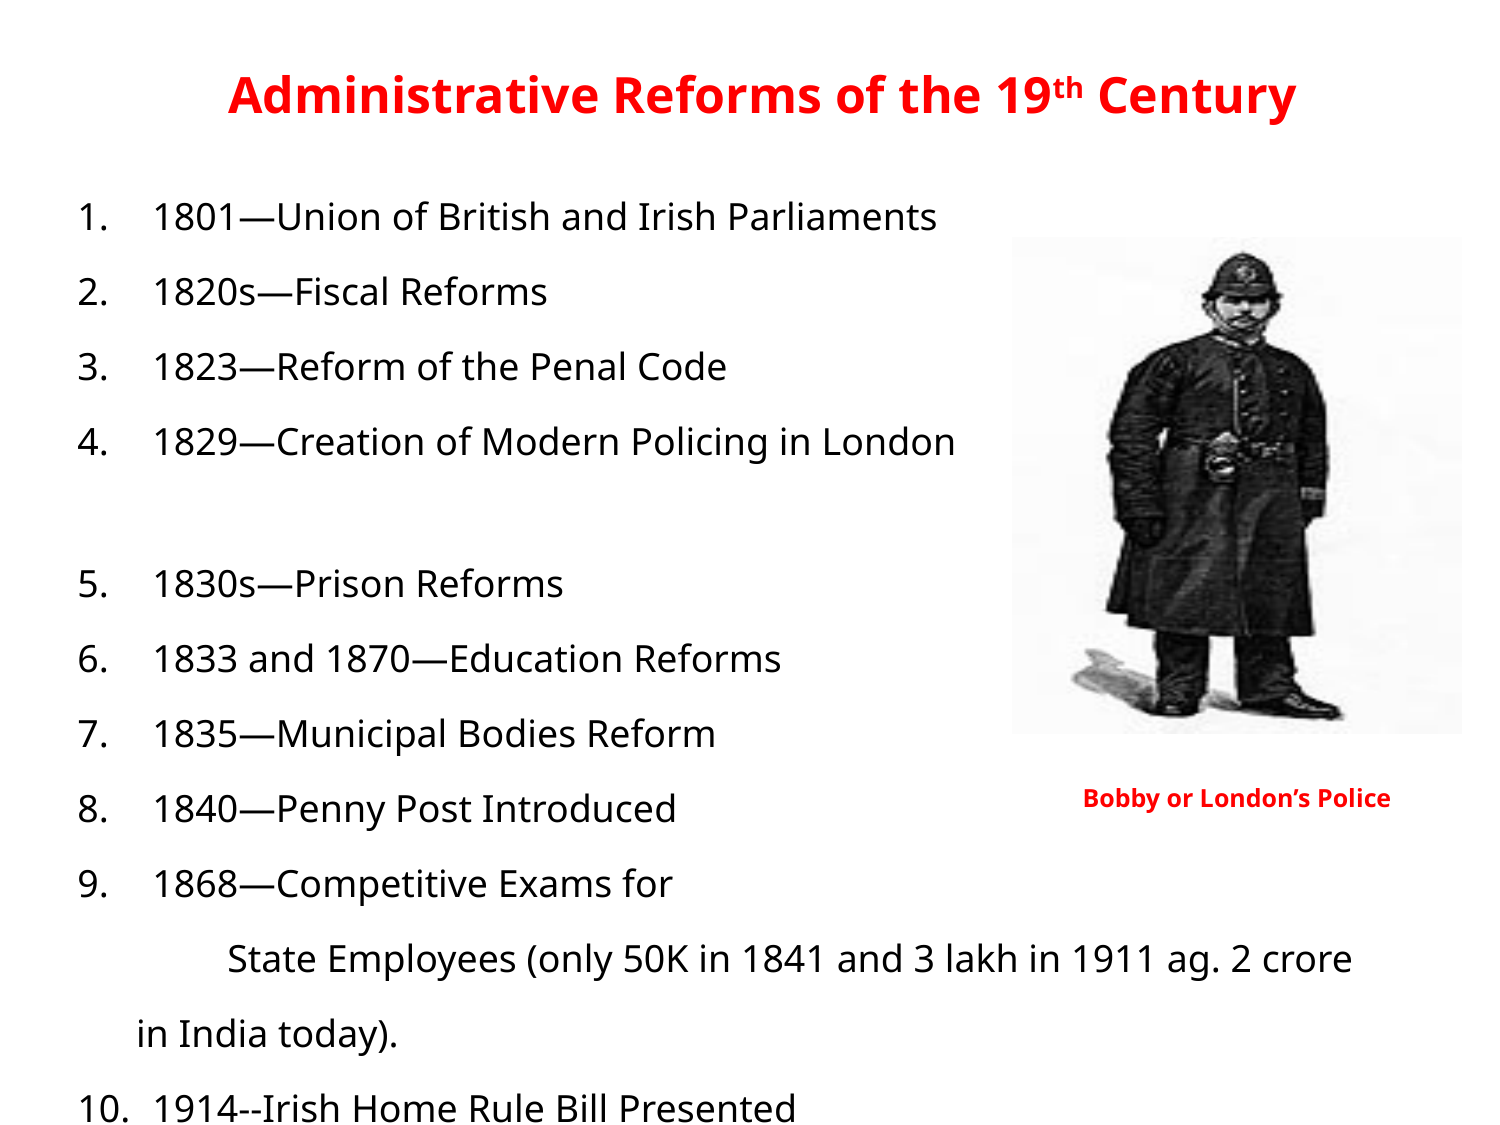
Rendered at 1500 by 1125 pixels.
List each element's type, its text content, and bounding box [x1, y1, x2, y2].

title Administrative Reforms of the 19th Century [124, 49, 1401, 138]
subtitle 1. 1801—Union of British and Irish Parliaments 2. 1820s—Fiscal Reforms 3. 1823—Reform of the Penal Code 4. 1829—Creation of Modern Policing in London 5. 1830s—Prison Reforms 6. 1833 and 1870—Education Reforms 7. 1835—Municipal Bodies Reform 8. 1840—Penny Post Introduced 1868—Competitive Exams for State Employees (only 50K in 1841 and 3 lakh in 1911 ag. 2 crore in India today). 10. 1914--Irish Home Rule Bill Presented [62, 162, 1451, 1076]
text_box Bobby or London’s Police [1012, 774, 1462, 820]
picture [1012, 237, 1462, 734]
